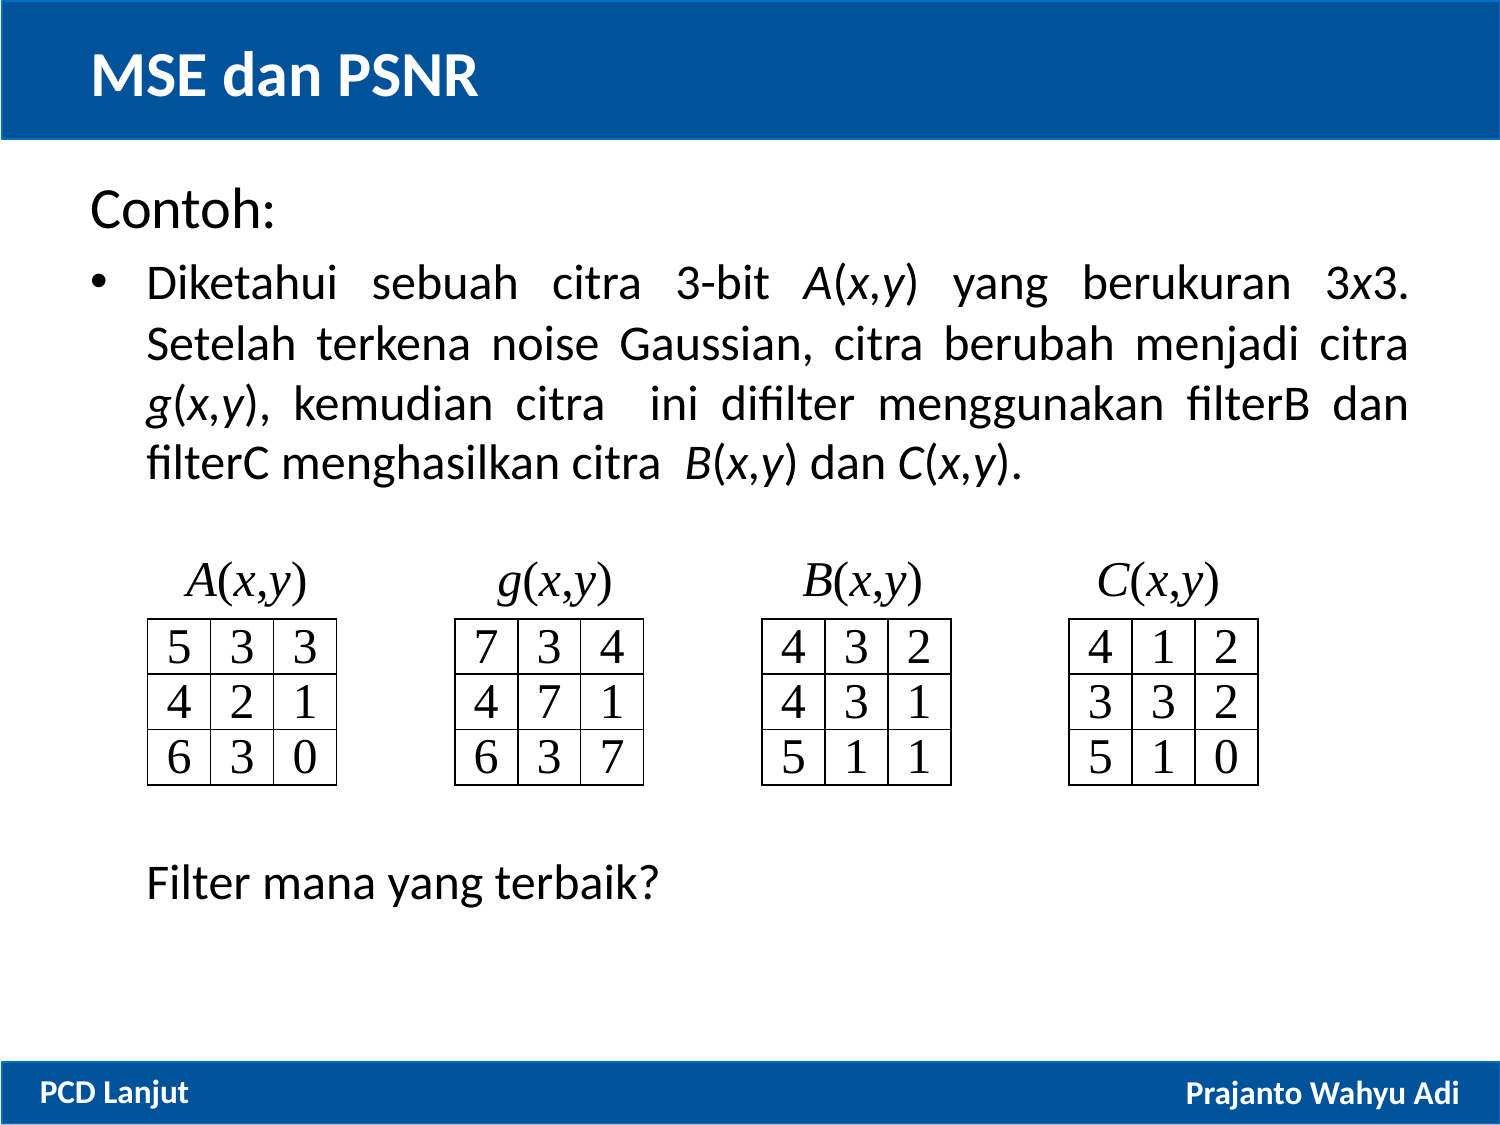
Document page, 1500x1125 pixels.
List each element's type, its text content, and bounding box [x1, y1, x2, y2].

table_header 4 [581, 620, 643, 673]
table_header 2 [1196, 620, 1257, 673]
table_cell 1 [889, 675, 950, 729]
table_header 3 [519, 620, 580, 673]
table_cell 1 [1133, 730, 1194, 784]
text_box C(x,y) [1081, 538, 1235, 614]
table_cell 7 [519, 675, 580, 729]
table_cell 4 [763, 675, 824, 729]
title MSE dan PSNR [75, 24, 1425, 118]
table_cell 3 [826, 675, 887, 729]
table_cell 6 [456, 730, 517, 784]
table_cell 3 [519, 730, 580, 784]
table_header 7 [456, 620, 517, 673]
table_cell 4 [456, 675, 517, 729]
text_box B(x,y) [787, 538, 939, 614]
table_header 1 [1133, 620, 1194, 673]
table_header 2 [889, 620, 950, 673]
table_cell 1 [581, 675, 643, 729]
table_cell 5 [763, 730, 824, 784]
table_header 4 [1070, 620, 1131, 673]
table_cell 3 [211, 730, 273, 784]
table_cell 3 [1133, 675, 1194, 729]
table_cell 2 [1196, 675, 1257, 729]
table_header 3 [211, 620, 273, 673]
table_cell 6 [148, 730, 210, 784]
table_cell 0 [1196, 730, 1257, 784]
table_cell 5 [1070, 730, 1131, 784]
table_header 3 [274, 620, 336, 673]
text_box g(x,y) [482, 538, 628, 614]
table_cell 1 [826, 730, 887, 784]
table_header 5 [148, 620, 210, 673]
table_cell 4 [148, 675, 210, 729]
table_cell 7 [581, 730, 643, 784]
table_cell 2 [211, 675, 273, 729]
text_box A(x,y) [171, 538, 323, 614]
table_header 4 [763, 620, 824, 673]
table_cell 0 [274, 730, 336, 784]
table_cell 1 [274, 675, 336, 729]
table_cell 3 [1070, 675, 1131, 729]
table_header 3 [826, 620, 887, 673]
picture [0, 0, 1500, 1125]
table_cell 1 [889, 730, 950, 784]
list Contoh: Diketahui sebuah citra 3-bit A(x,y) yang berukuran 3x3. Setelah terkena noise Gaussian, citra berubah menjadi citra g(x,y), kemudian citra ini difilter menggunakan filterB dan filterC menghasilkan citra B(x,y) dan C(x,y). Filter mana yang terbaik? [75, 162, 1425, 1038]
